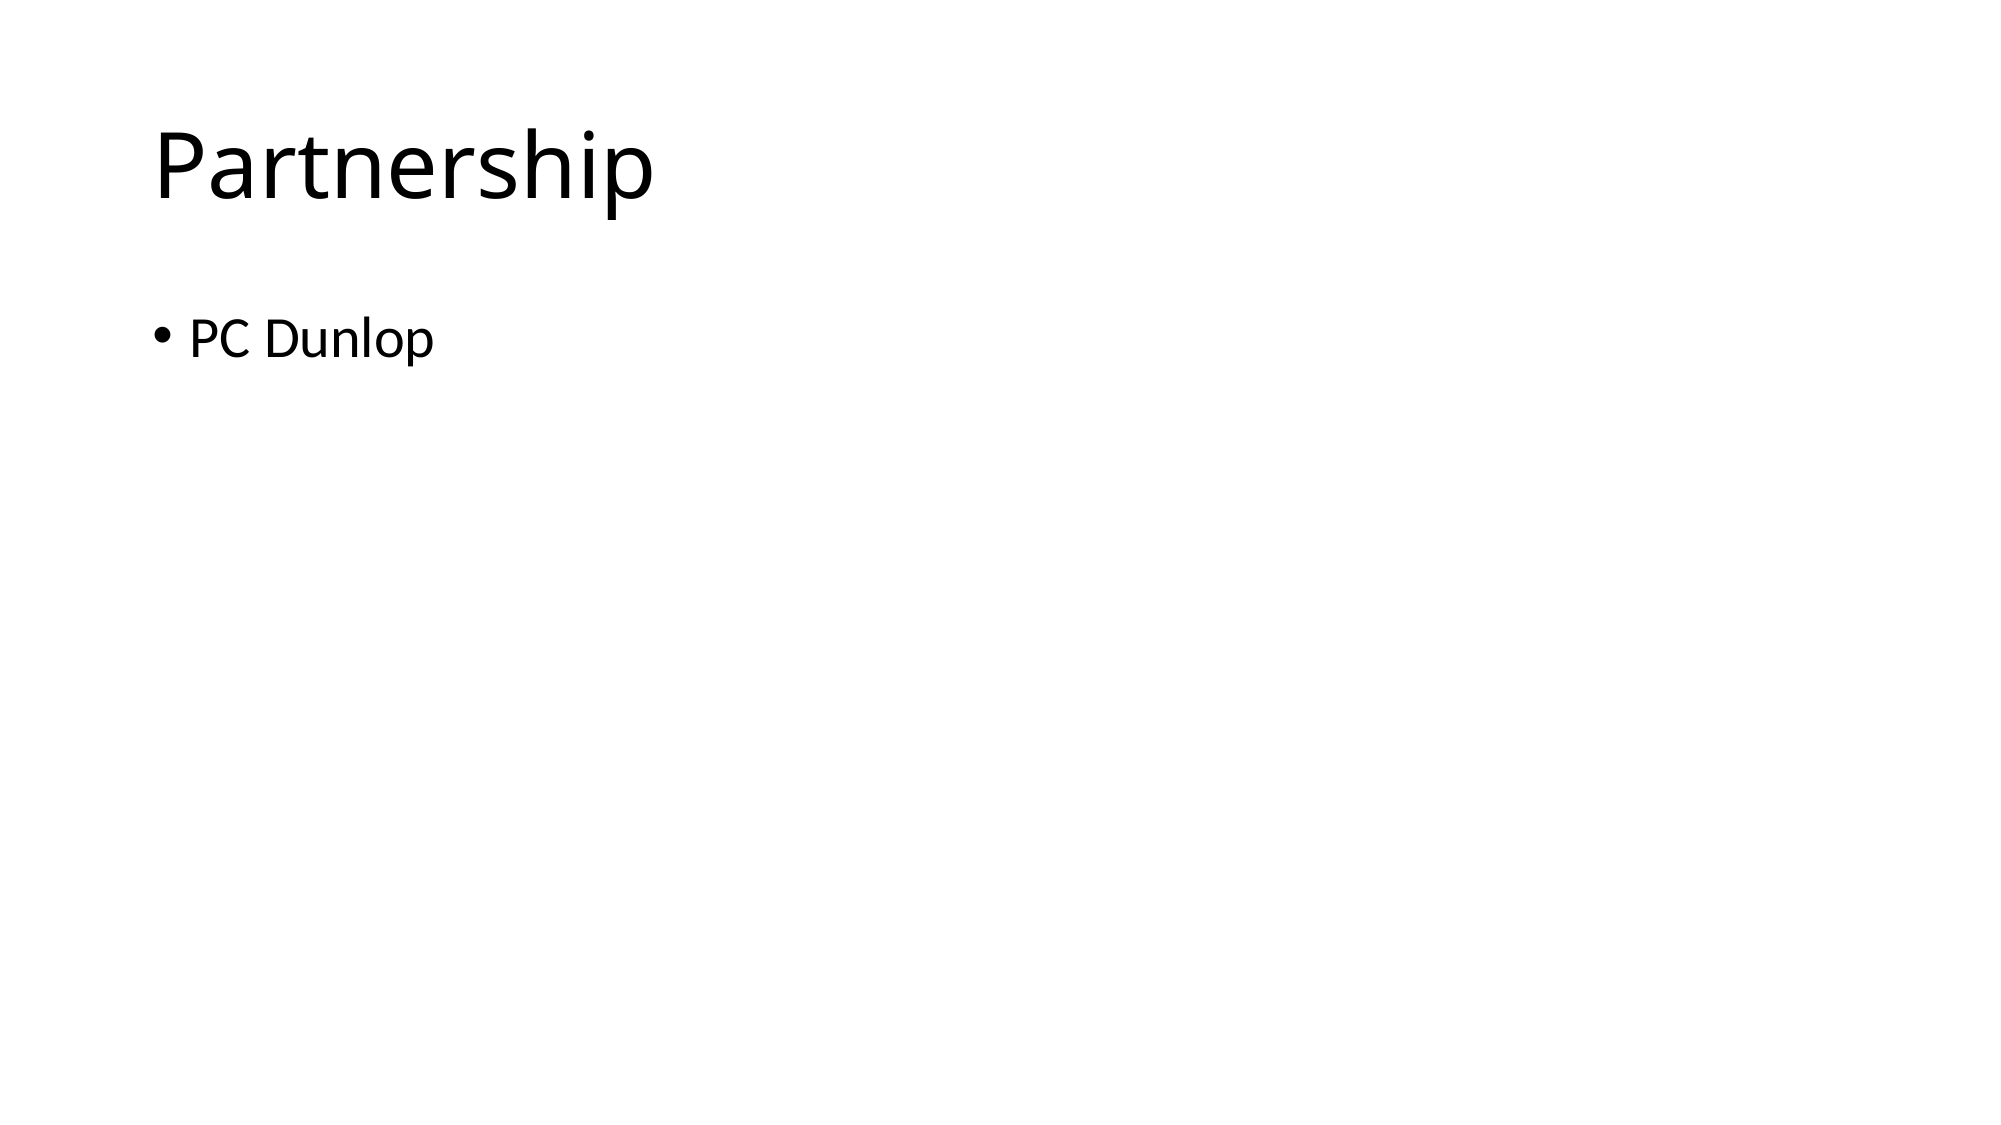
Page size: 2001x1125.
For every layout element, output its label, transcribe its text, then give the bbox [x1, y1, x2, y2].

list PC Dunlop [137, 299, 1863, 1014]
title Partnership [137, 59, 1863, 278]
